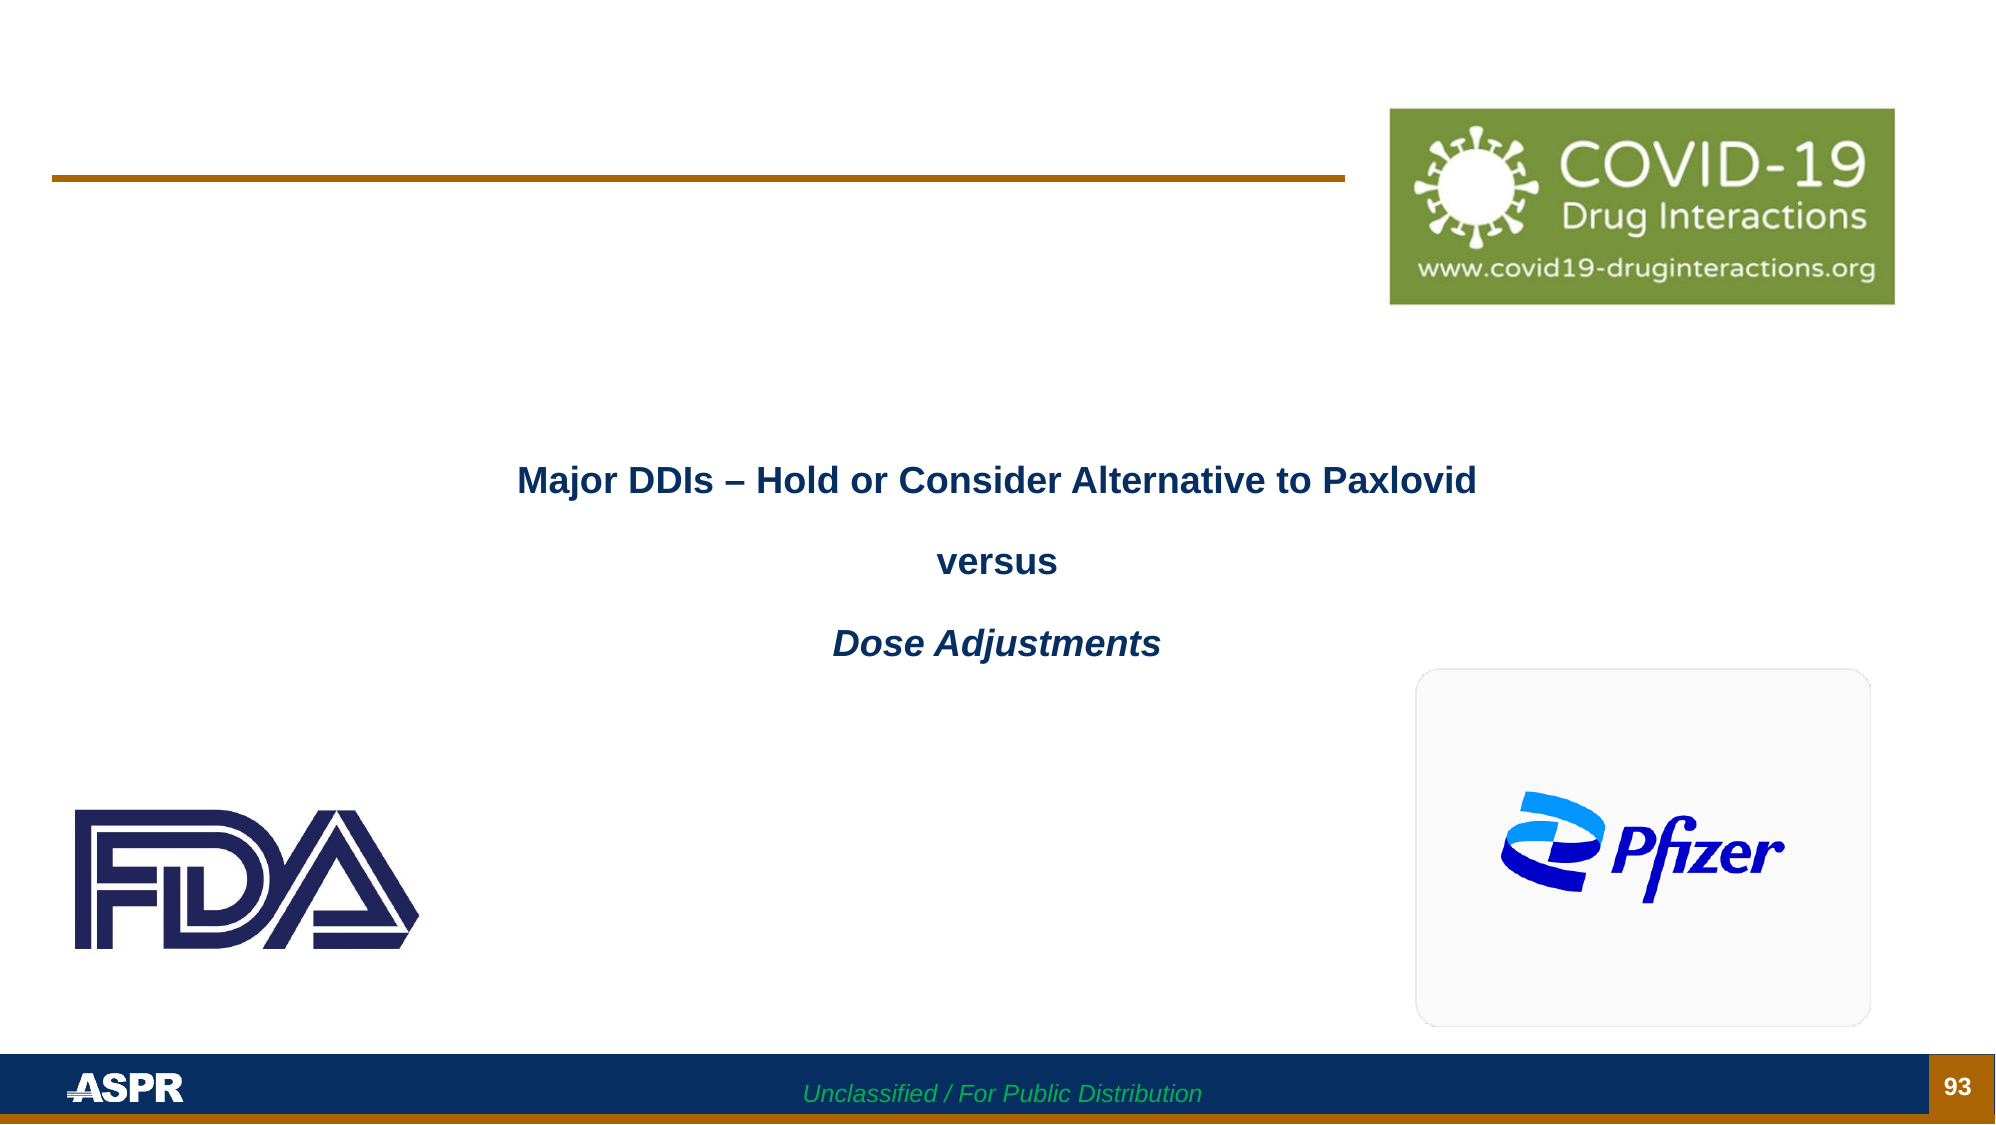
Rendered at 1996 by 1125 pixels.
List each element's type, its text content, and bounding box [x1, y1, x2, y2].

title Major DDIs – Hold or Consider Alternative to Paxlovid versus Dose Adjustments [137, 451, 1858, 674]
picture [1415, 667, 1871, 1027]
picture [66, 1072, 184, 1102]
picture [32, 716, 447, 1027]
picture [1345, 1, 1942, 409]
